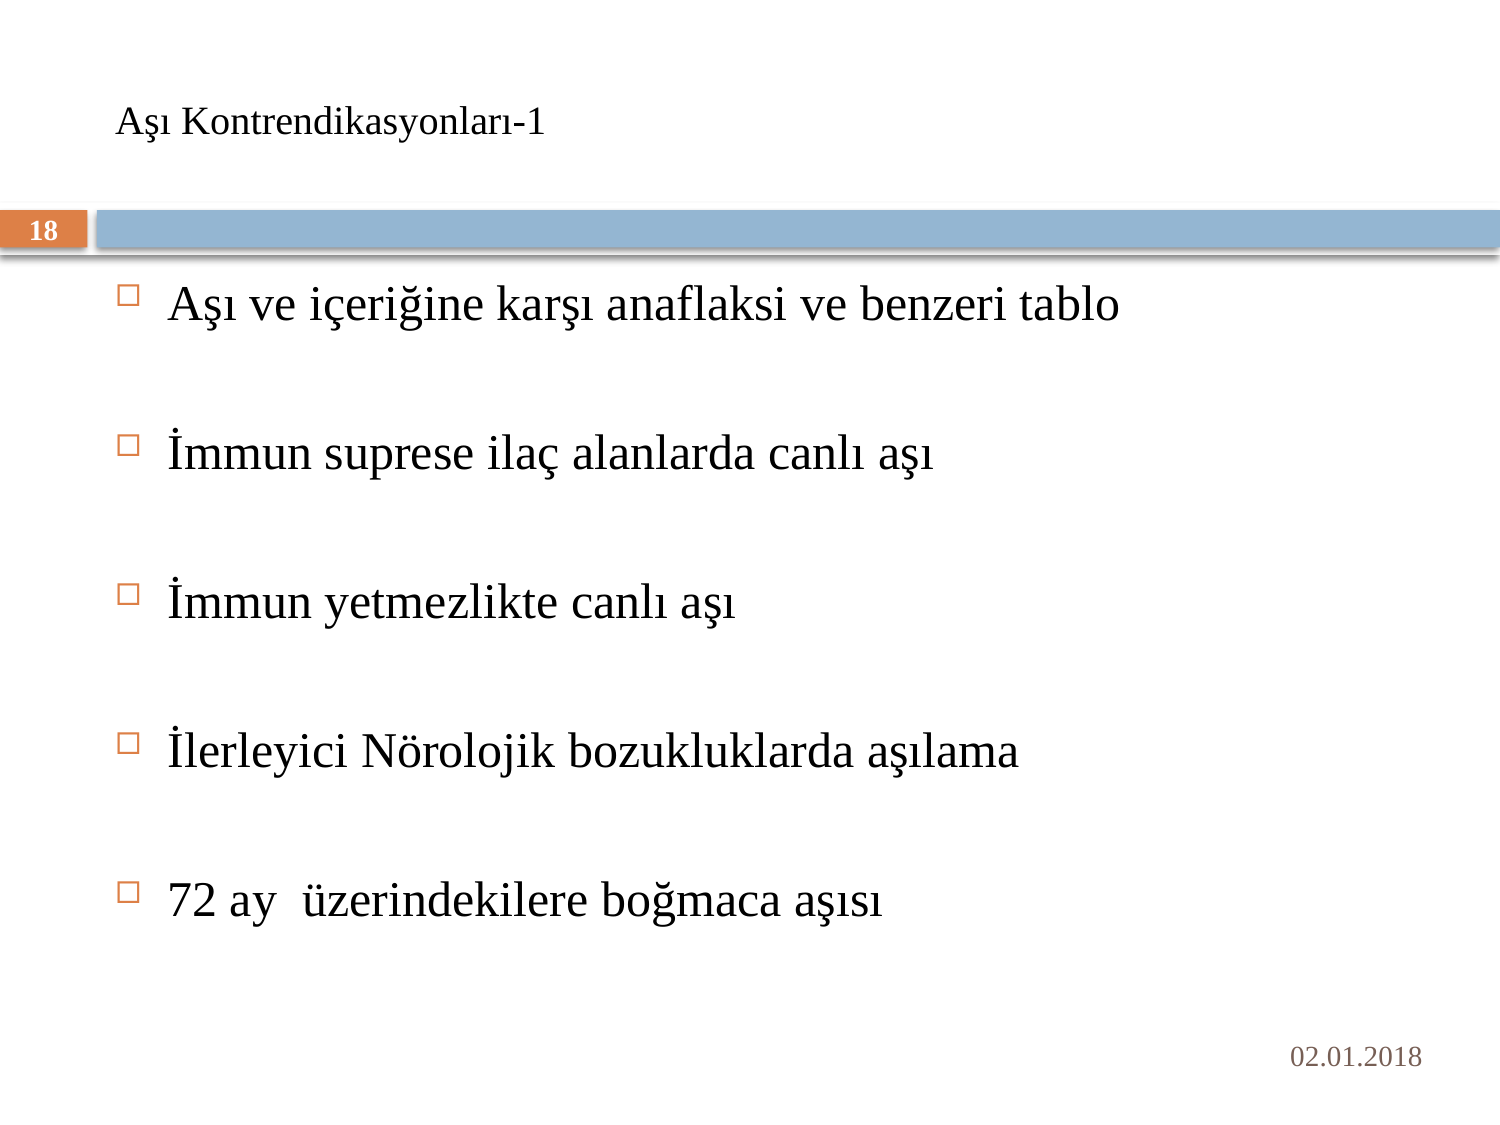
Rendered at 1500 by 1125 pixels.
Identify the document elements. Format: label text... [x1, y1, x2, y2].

list Aşı ve içeriğine karşı anaflaksi ve benzeri tablo İmmun suprese ilaç alanlarda canlı aşı İmmun yetmezlikte canlı aşı İlerleyici Nörolojik bozukluklarda aşılama 72 ay üzerindekilere boğmaca aşısı [100, 262, 1438, 1000]
title Aşı Kontrendikasyonları-1 [100, 37, 1438, 200]
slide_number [999, 1025, 1438, 1085]
slide_number 18 [0, 208, 88, 249]
